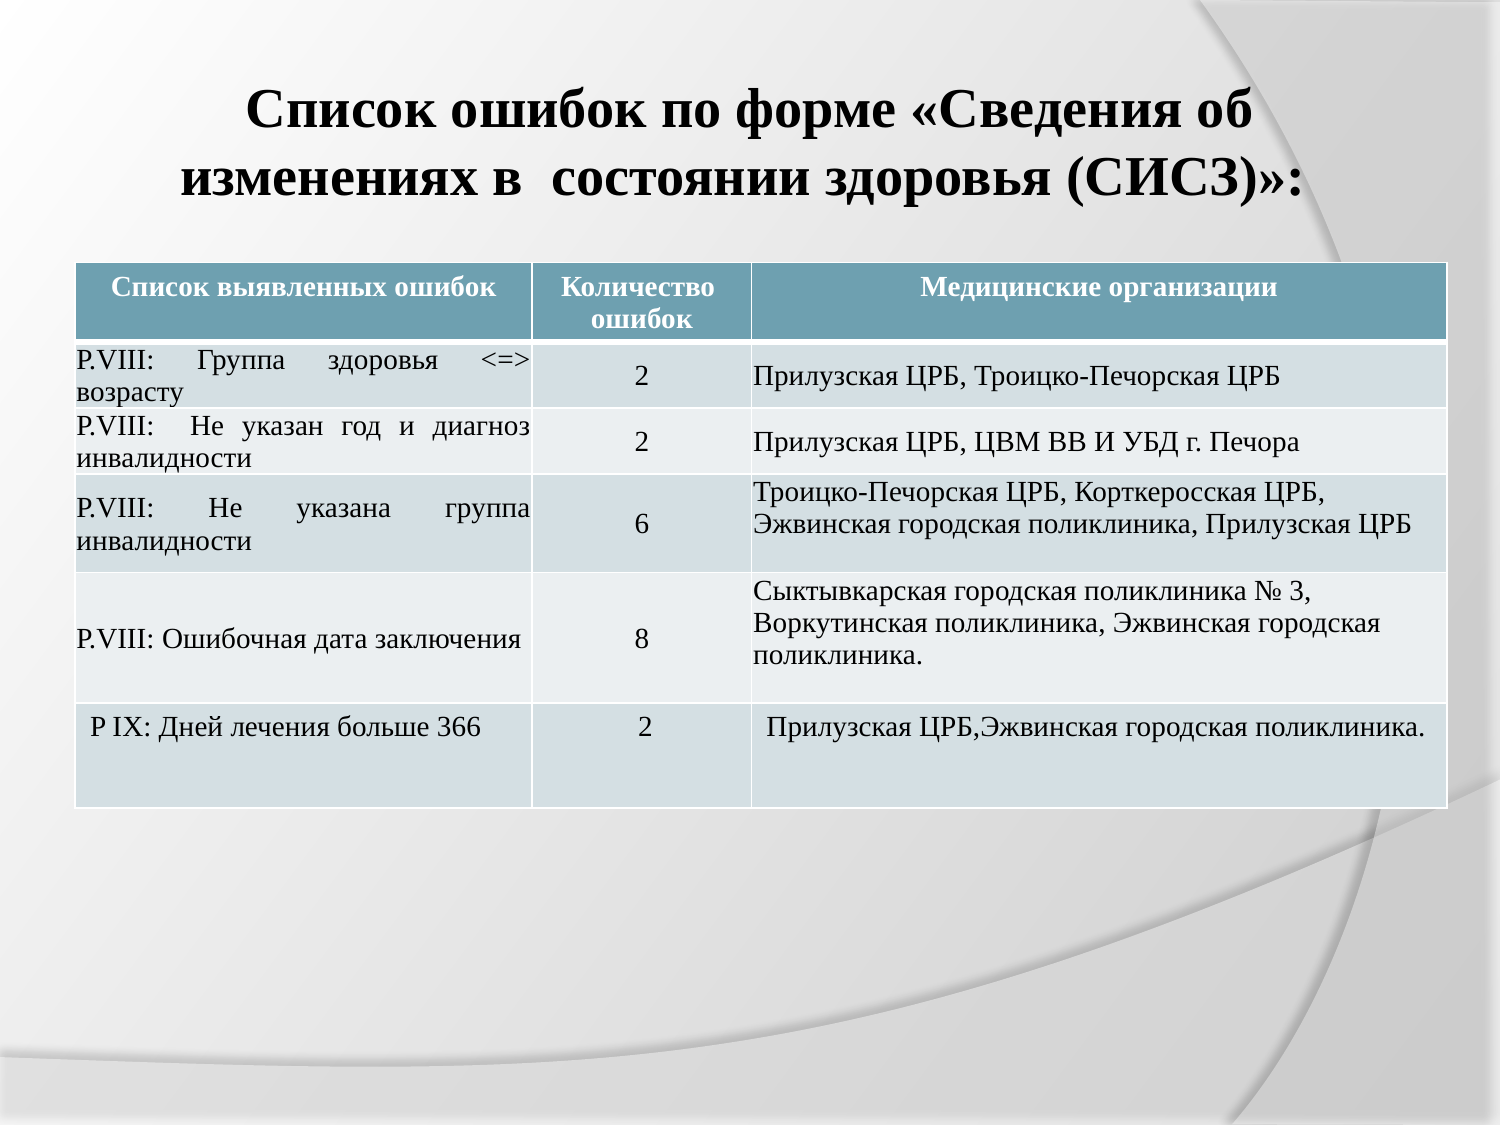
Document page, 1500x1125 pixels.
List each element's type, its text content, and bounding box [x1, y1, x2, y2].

table_cell Р.VIII: Не указана группа инвалидности [76, 475, 531, 572]
table_cell Р.VIII: Ошибочная дата заключения [76, 573, 531, 702]
table_cell P IX: Дней лечения больше 366 [76, 704, 531, 807]
table_cell Троицко-Печорская ЦРБ, Корткеросская ЦРБ, Эжвинская городская поликлиника, Прилузская ЦРБ [752, 475, 1446, 572]
table_header Список выявленных ошибок [76, 263, 531, 339]
table_header Медицинские организации [752, 263, 1446, 339]
table_cell 2 [533, 409, 751, 473]
table_cell Прилузская ЦРБ, ЦВМ ВВ И УБД г. Печора [752, 409, 1446, 473]
table_cell Р.VIII: Группа здоровья <=> возрасту [76, 345, 531, 407]
table_cell Сыктывкарская городская поликлиника № 3, Воркутинская поликлиника, Эжвинская городская поликлиника. [752, 573, 1446, 702]
table_cell Р.VIII: Не указан год и диагноз инвалидности [76, 409, 531, 473]
table_cell 8 [533, 573, 751, 702]
title Список ошибок по форме «Сведения об изменениях в состоянии здоровья (СИСЗ)»: [112, 45, 1388, 233]
table_cell Прилузская ЦРБ,Эжвинская городская поликлиника. [752, 704, 1446, 807]
table_cell Прилузская ЦРБ, Троицко-Печорская ЦРБ [752, 345, 1446, 407]
table_header Количество ошибок [533, 263, 751, 339]
table_cell 6 [533, 475, 751, 572]
table_cell 2 [533, 704, 751, 807]
table_cell 2 [533, 345, 751, 407]
